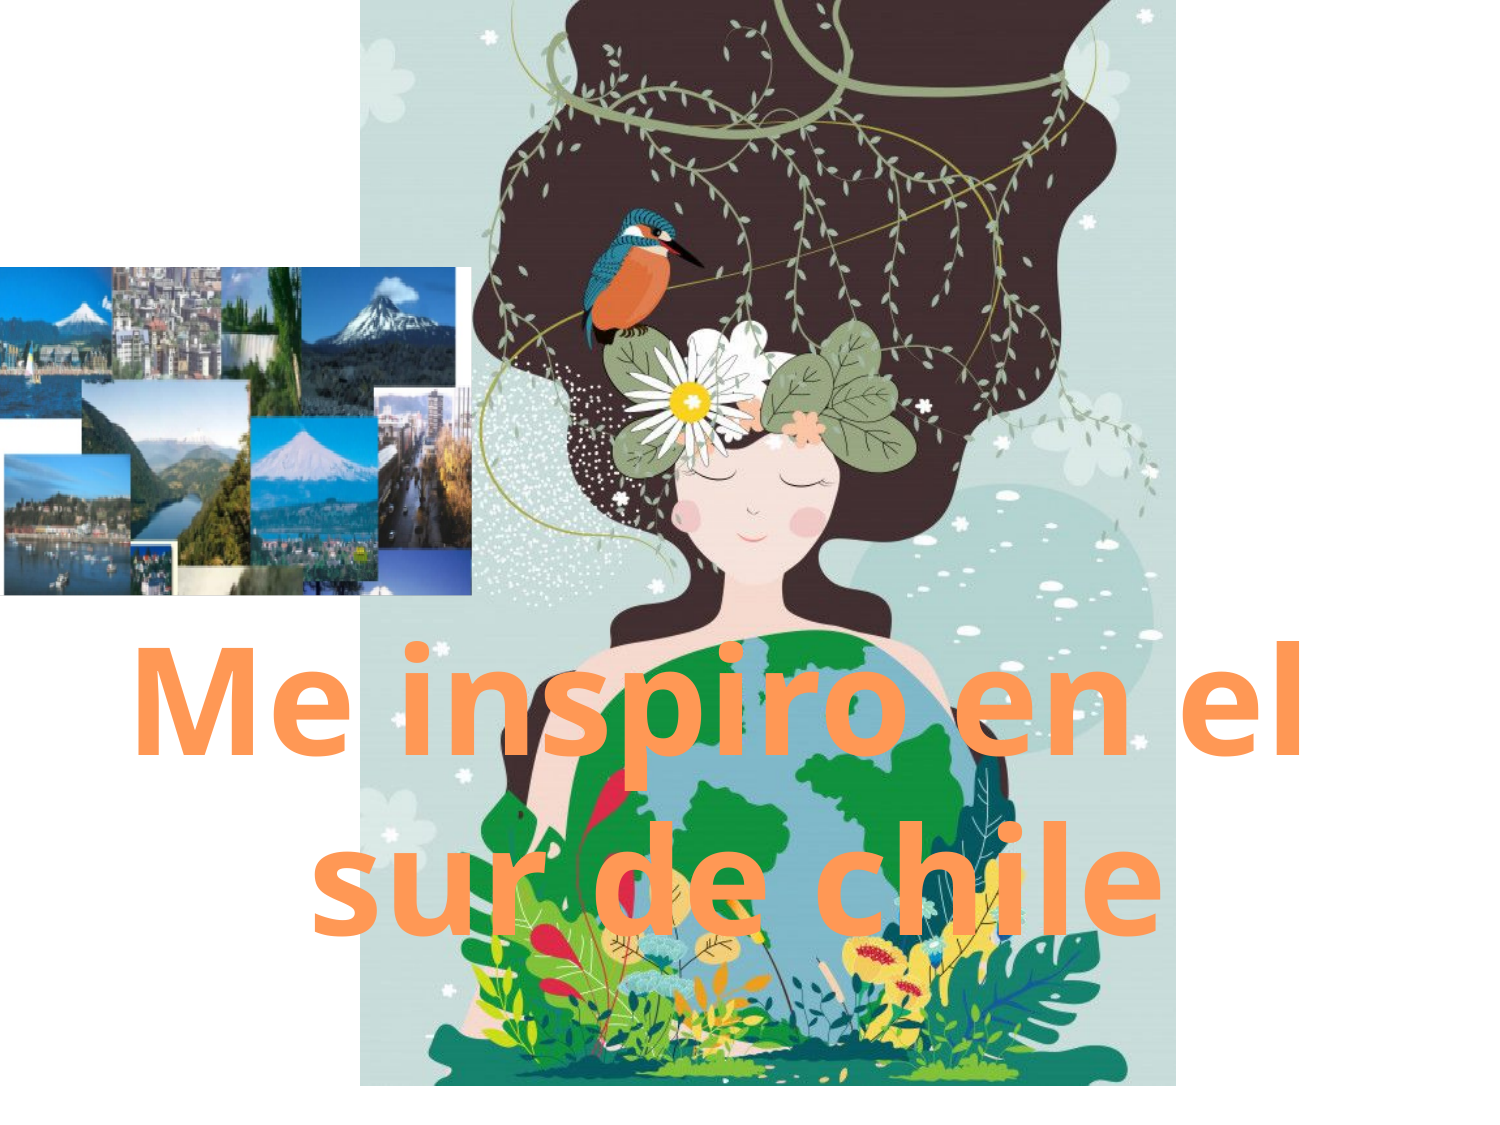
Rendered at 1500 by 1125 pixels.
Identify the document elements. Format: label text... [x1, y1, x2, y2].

text_box Me inspiro en el sur de chile [1180, 597, 1447, 973]
picture [0, 0, 1176, 1086]
text_box Me inspiro en el sur de chile [29, 606, 354, 973]
